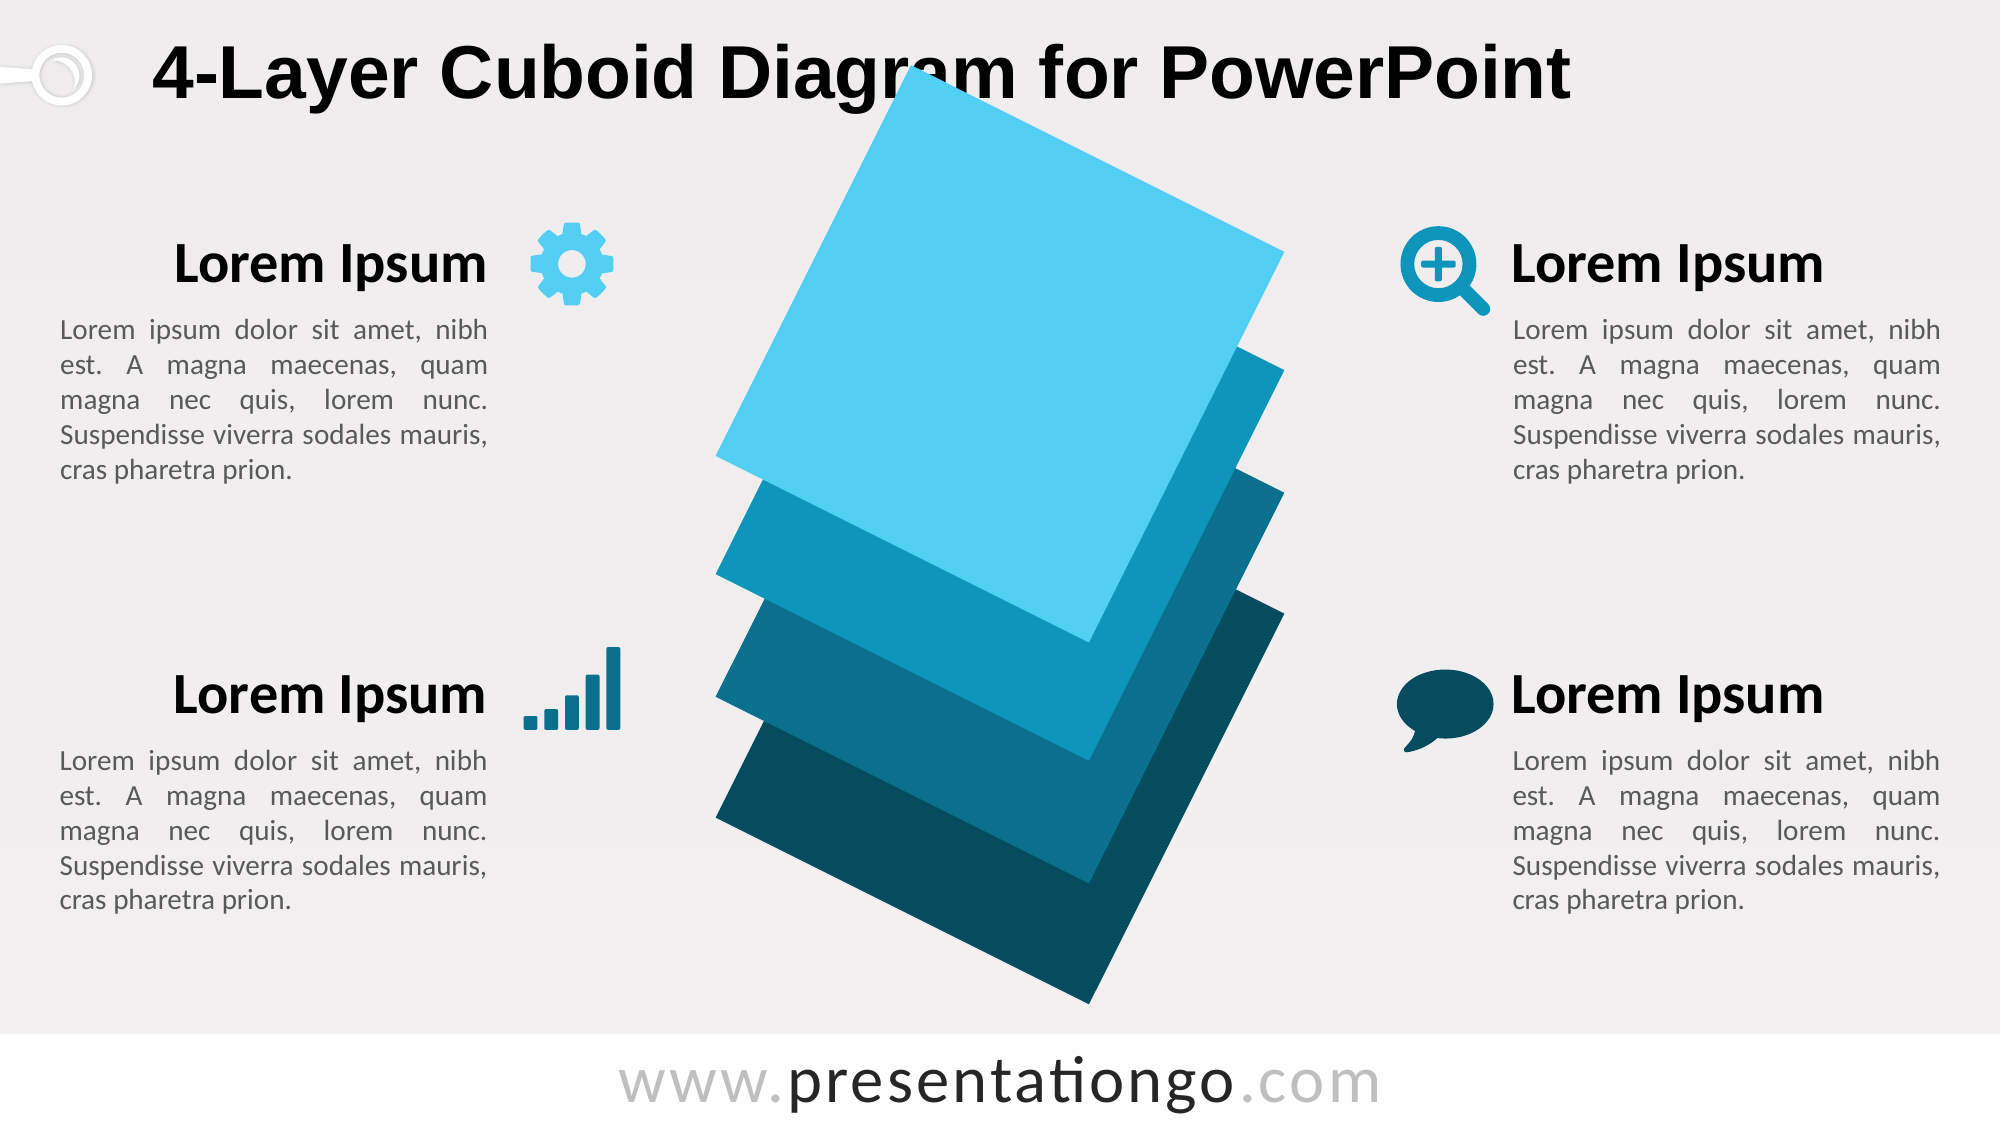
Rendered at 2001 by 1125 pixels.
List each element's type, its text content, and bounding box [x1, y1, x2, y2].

text_box [605, 646, 622, 731]
text_box [715, 589, 1285, 1005]
title 4-Layer Cuboid Diagram for PowerPoint [137, 26, 1863, 148]
text_box [715, 346, 1285, 761]
text_box [1395, 668, 1495, 754]
text_box [522, 715, 539, 731]
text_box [58, 216, 489, 494]
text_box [1511, 216, 1942, 494]
text_box [529, 221, 615, 307]
text_box [1399, 225, 1492, 317]
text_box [1511, 647, 1941, 925]
text_box [564, 694, 580, 731]
text_box [715, 468, 1285, 884]
text_box [543, 708, 560, 731]
text_box [715, 65, 1285, 643]
text_box [584, 673, 601, 731]
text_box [58, 647, 488, 925]
